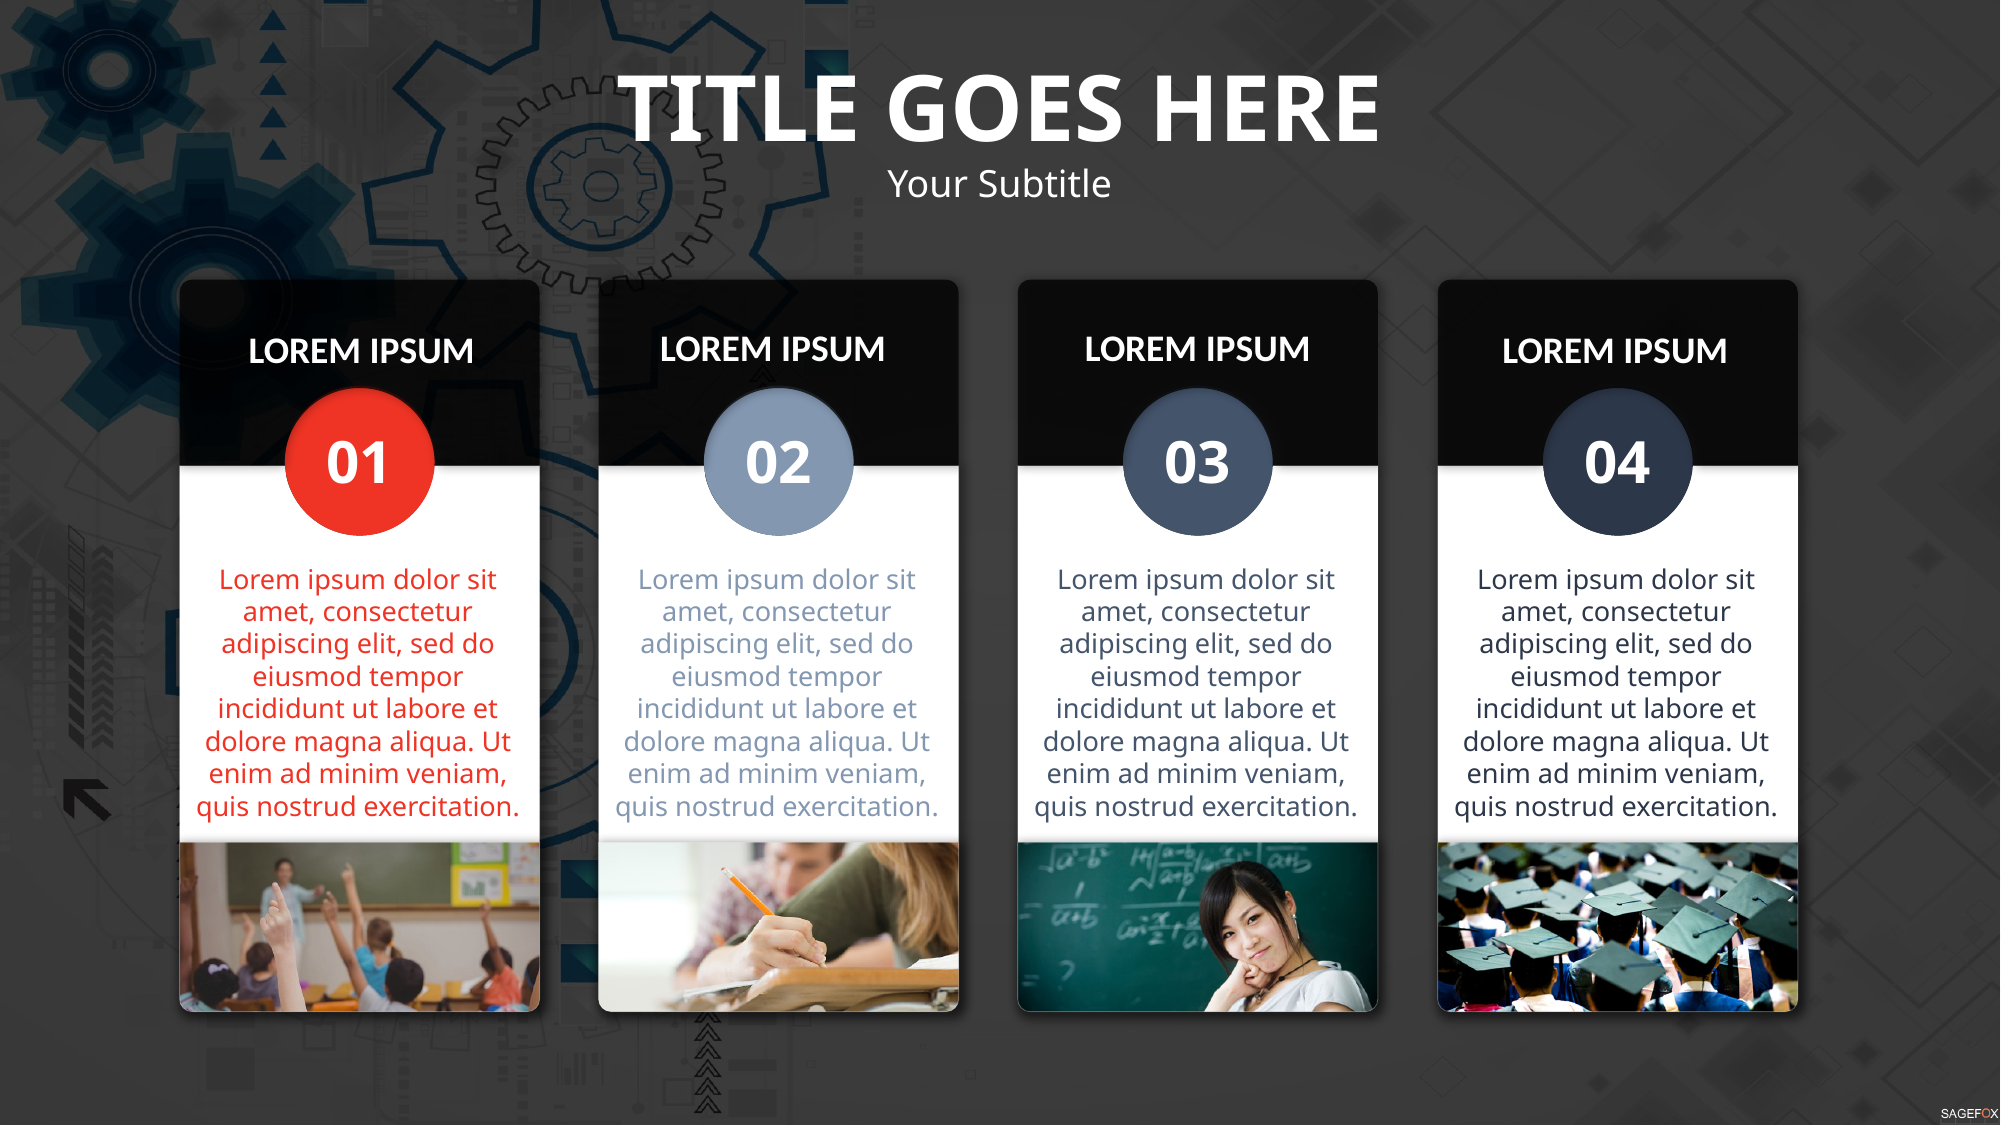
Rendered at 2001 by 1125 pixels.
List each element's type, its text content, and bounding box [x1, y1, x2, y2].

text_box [593, 279, 959, 466]
text_box Lorem ipsum dolor sit amet, consectetur adipiscing elit, sed do eiusmod tempor incididunt ut labore et dolore magna aliqua. Ut enim ad minim veniam, quis nostrud exercitation. [1016, 554, 1376, 830]
text_box [1436, 470, 1799, 836]
text_box [1436, 841, 1799, 1013]
text_box [178, 470, 541, 835]
text_box Lorem ipsum dolor sit amet, consectetur adipiscing elit, sed do eiusmod tempor incididunt ut labore et dolore magna aliqua. Ut enim ad minim veniam, quis nostrud exercitation. [597, 554, 957, 830]
text_box [1016, 469, 1379, 836]
text_box Lorem ipsum dolor sit amet, consectetur adipiscing elit, sed do eiusmod tempor incididunt ut labore et dolore magna aliqua. Ut enim ad minim veniam, quis nostrud exercitation. [178, 554, 538, 830]
text_box [178, 841, 541, 1013]
text_box [1016, 841, 1379, 1013]
text_box 01 [285, 466, 436, 537]
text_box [179, 279, 542, 466]
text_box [1435, 279, 1798, 466]
text_box [597, 841, 960, 1013]
text_box 02 [704, 466, 855, 537]
text_box 03 [1123, 466, 1274, 537]
text_box TITLE GOES HERE Your Subtitle [548, 42, 1452, 212]
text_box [1017, 279, 1378, 466]
text_box [597, 470, 960, 835]
picture [0, 0, 2001, 1125]
text_box 04 [1543, 466, 1694, 537]
text_box Lorem ipsum dolor sit amet, consectetur adipiscing elit, sed do eiusmod tempor incididunt ut labore et dolore magna aliqua. Ut enim ad minim veniam, quis nostrud exercitation. [1436, 554, 1796, 830]
